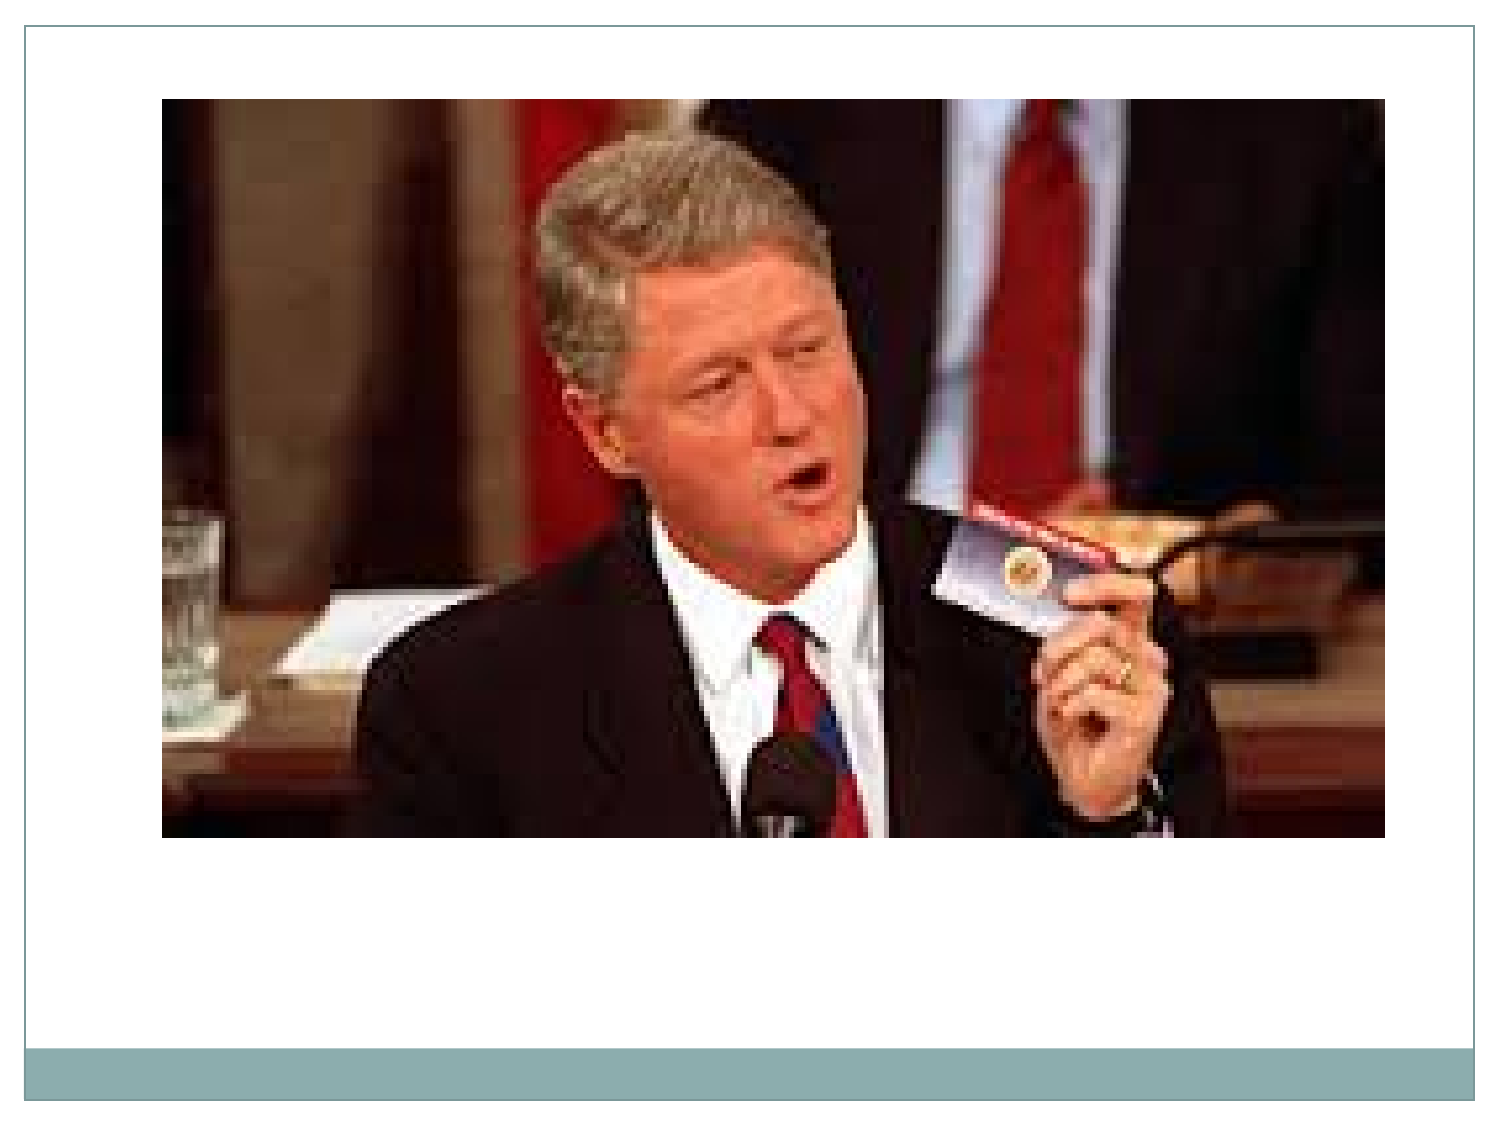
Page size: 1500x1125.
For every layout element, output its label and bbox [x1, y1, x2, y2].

picture [162, 99, 1385, 838]
